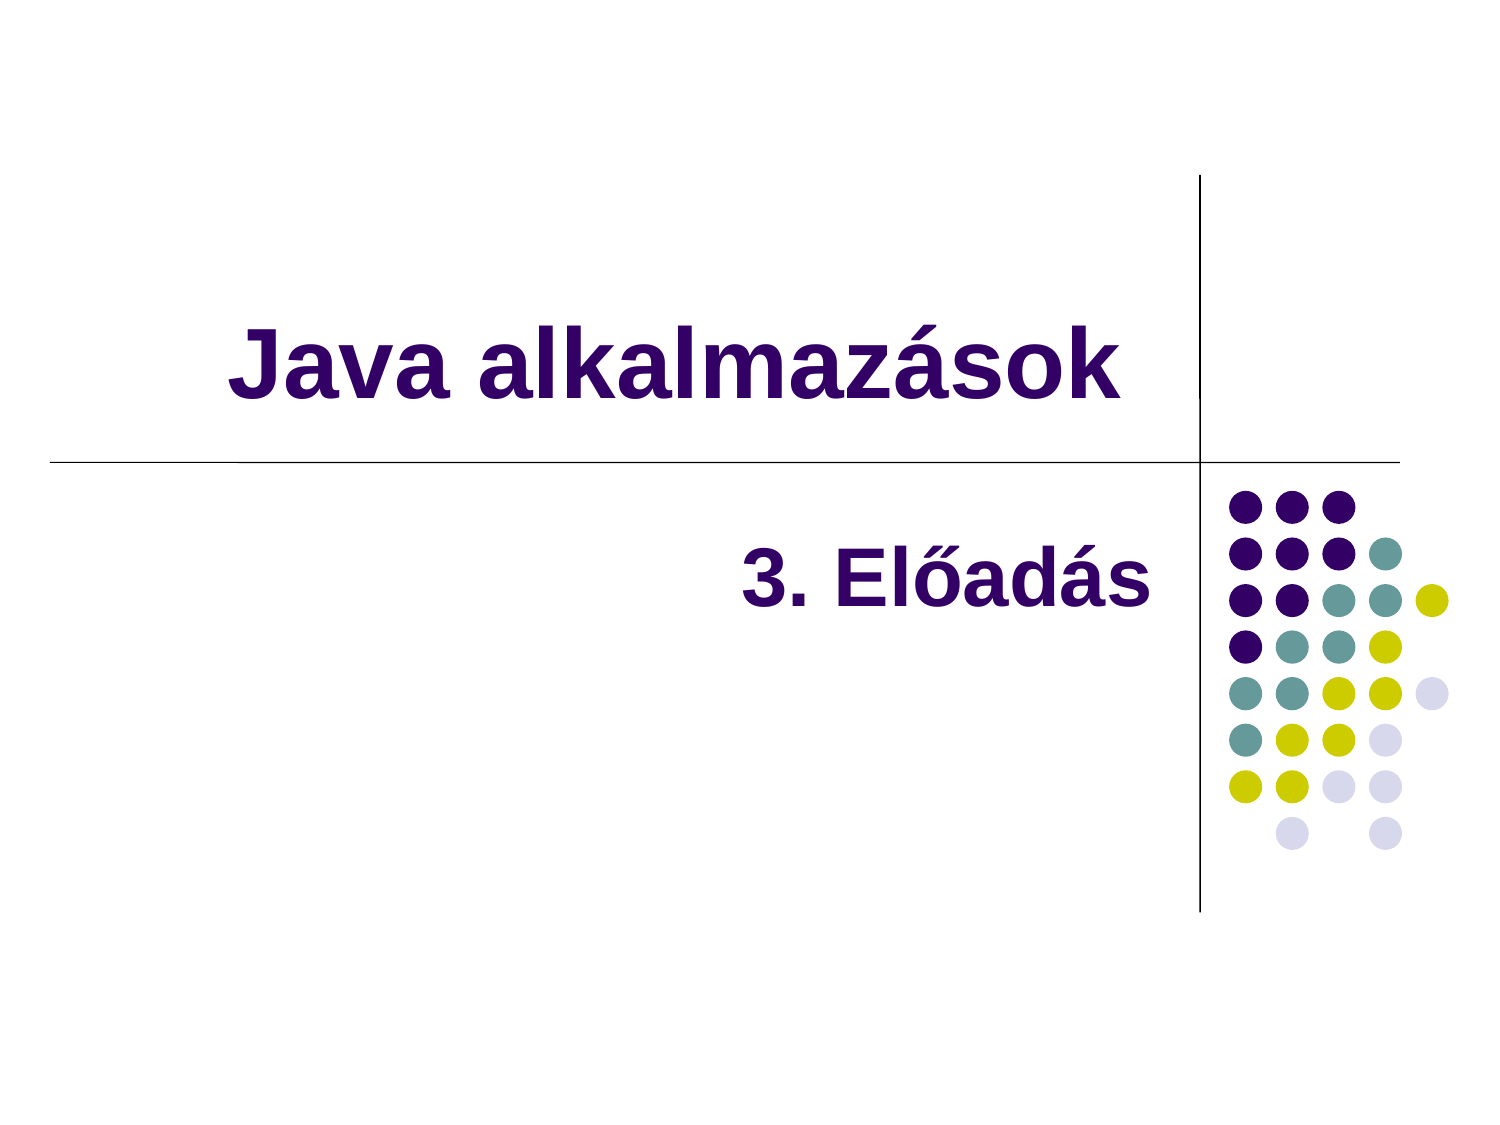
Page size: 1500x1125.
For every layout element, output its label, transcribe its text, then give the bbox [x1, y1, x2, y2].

text_box 3. Előadás [726, 515, 1176, 630]
title Java alkalmazások [51, 76, 1165, 427]
